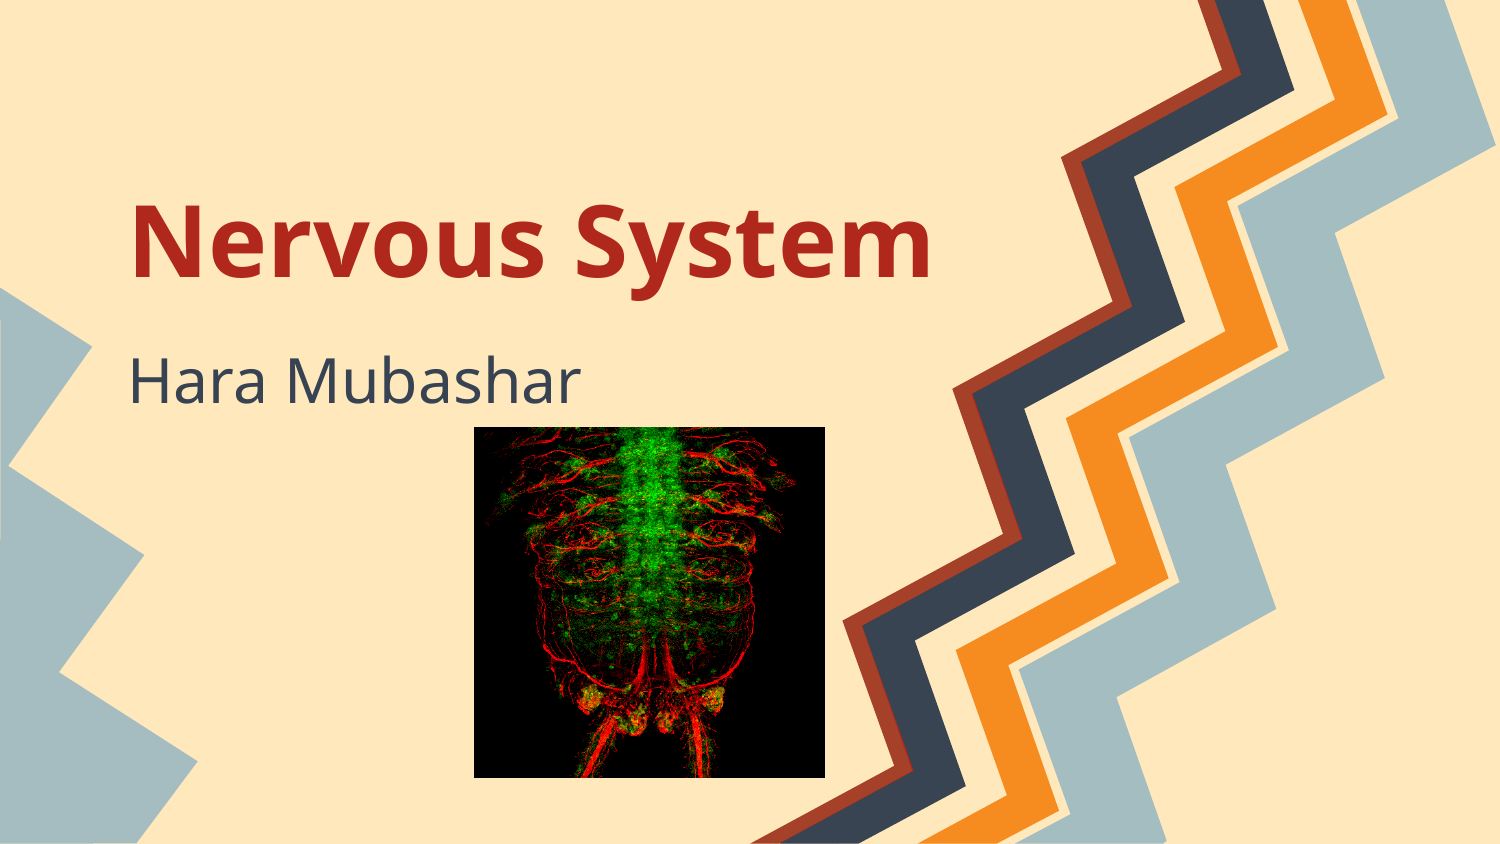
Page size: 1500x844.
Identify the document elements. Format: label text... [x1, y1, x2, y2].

subtitle Hara Mubashar [112, 325, 976, 453]
picture [474, 427, 826, 778]
title Nervous System [112, 122, 976, 313]
